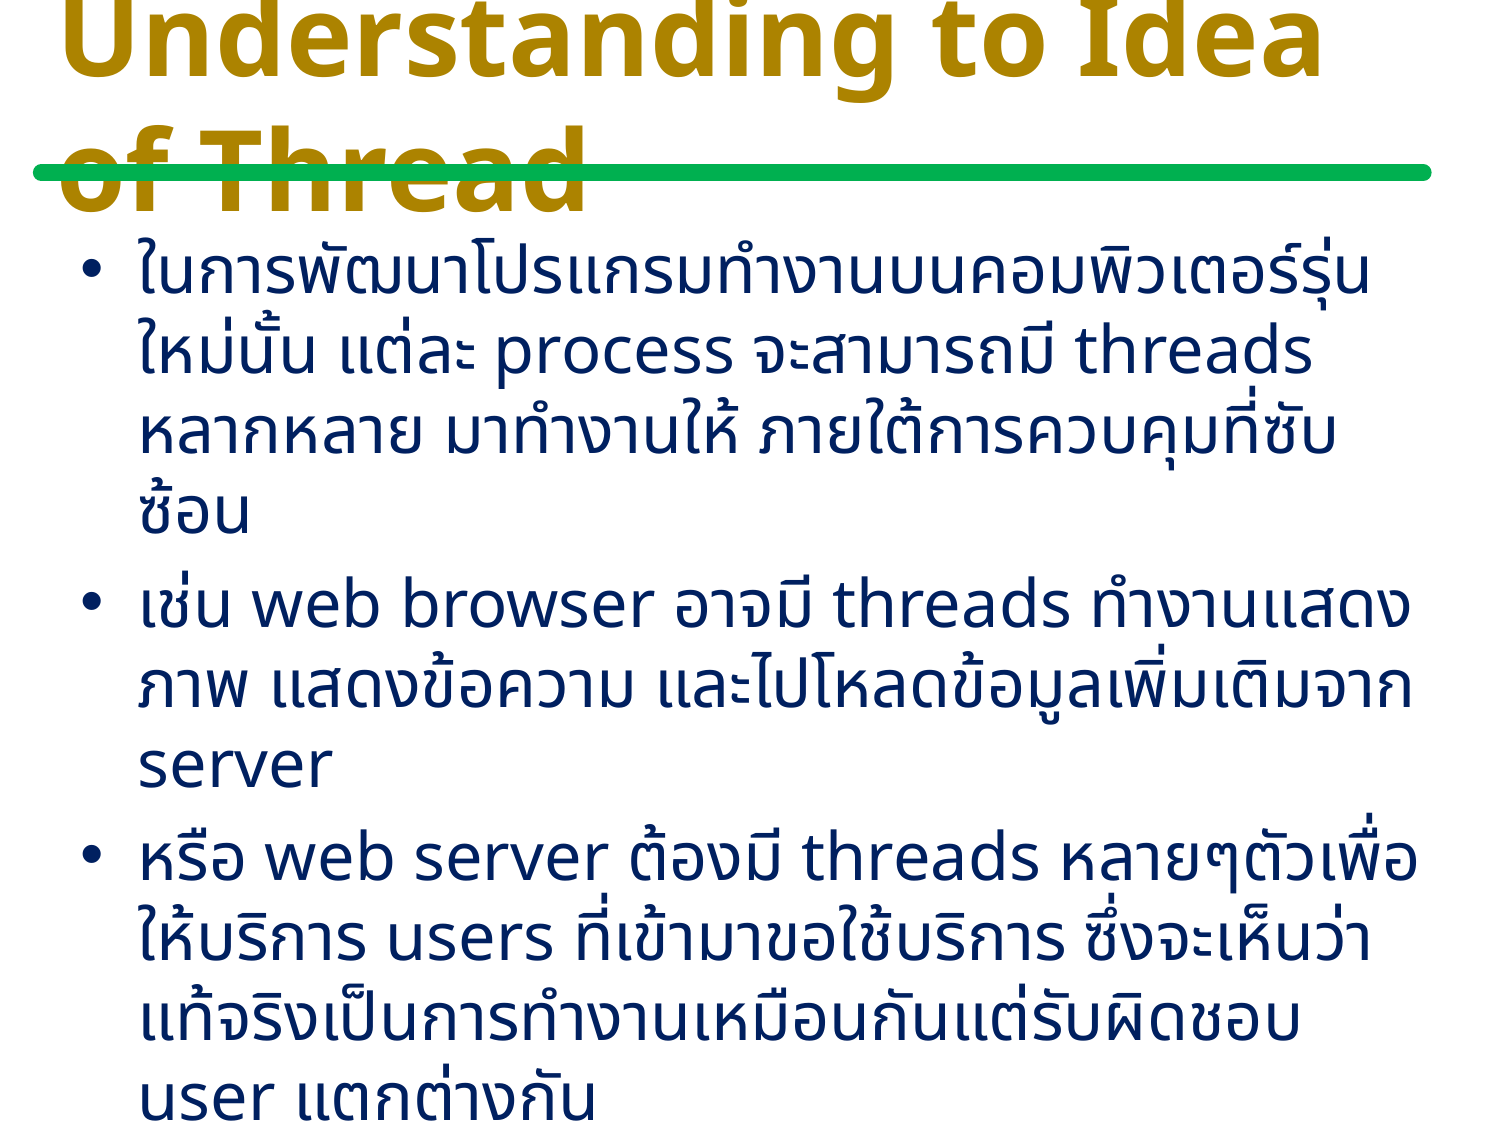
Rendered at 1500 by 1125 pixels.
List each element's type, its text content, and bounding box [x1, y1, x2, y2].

title Understanding to Idea of Thread [41, 4, 1471, 193]
text_box ในการพัฒนาโปรแกรมทำงานบนคอมพิวเตอร์รุ่นใหม่นั้น แต่ละ process จะสามารถมี threads หลากหลาย มาทำงานให้ ภายใต้การควบคุมที่ซับซ้อน เช่น web browser อาจมี threads ทำงานแสดงภาพ แสดงข้อความ และไปโหลดข้อมูลเพิ่มเติมจาก server หรือ web server ต้องมี threads หลายๆตัวเพื่อให้บริการ users ที่เข้ามาขอใช้บริการ ซึ่งจะเห็นว่าแท้จริงเป็นการทำงานเหมือนกันแต่รับผิดชอบ user แตกต่างกัน Multiprocesses และ multithread จึงแตกต่างกันที่การใช้ทรัพยากร คือ thread ใช้ทรัพยกรร่วมกันบางส่วน [64, 219, 1447, 1071]
